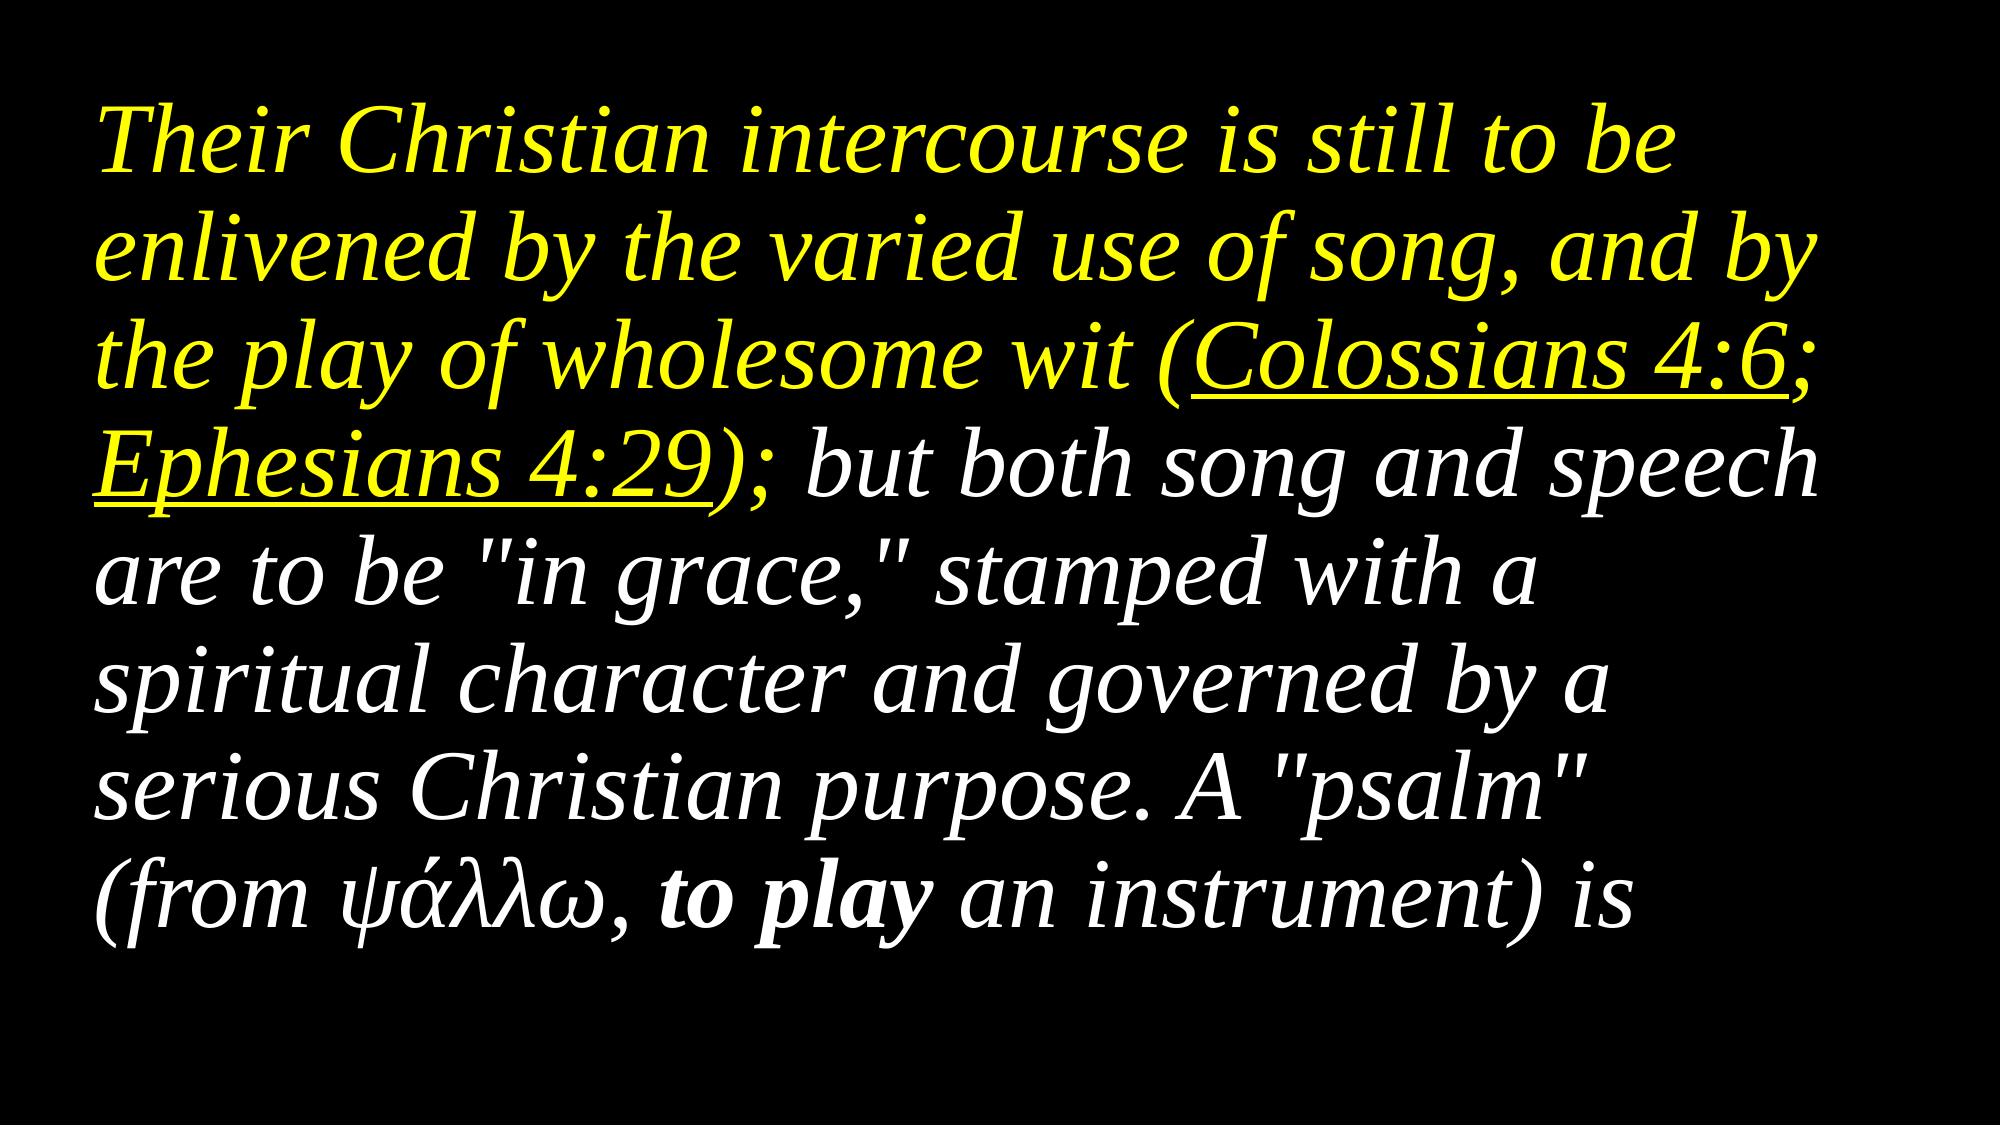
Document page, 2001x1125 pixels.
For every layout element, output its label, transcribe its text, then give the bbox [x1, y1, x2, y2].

list Their Christian intercourse is still to be enlivened by the varied use of song, and by the play of wholesome wit (Colossians 4:6; Ephesians 4:29); but both song and speech are to be "in grace," stamped with a spiritual character and governed by a serious Christian purpose. A "psalm" (from ψάλλω, to play an instrument) is [78, 78, 1921, 1062]
